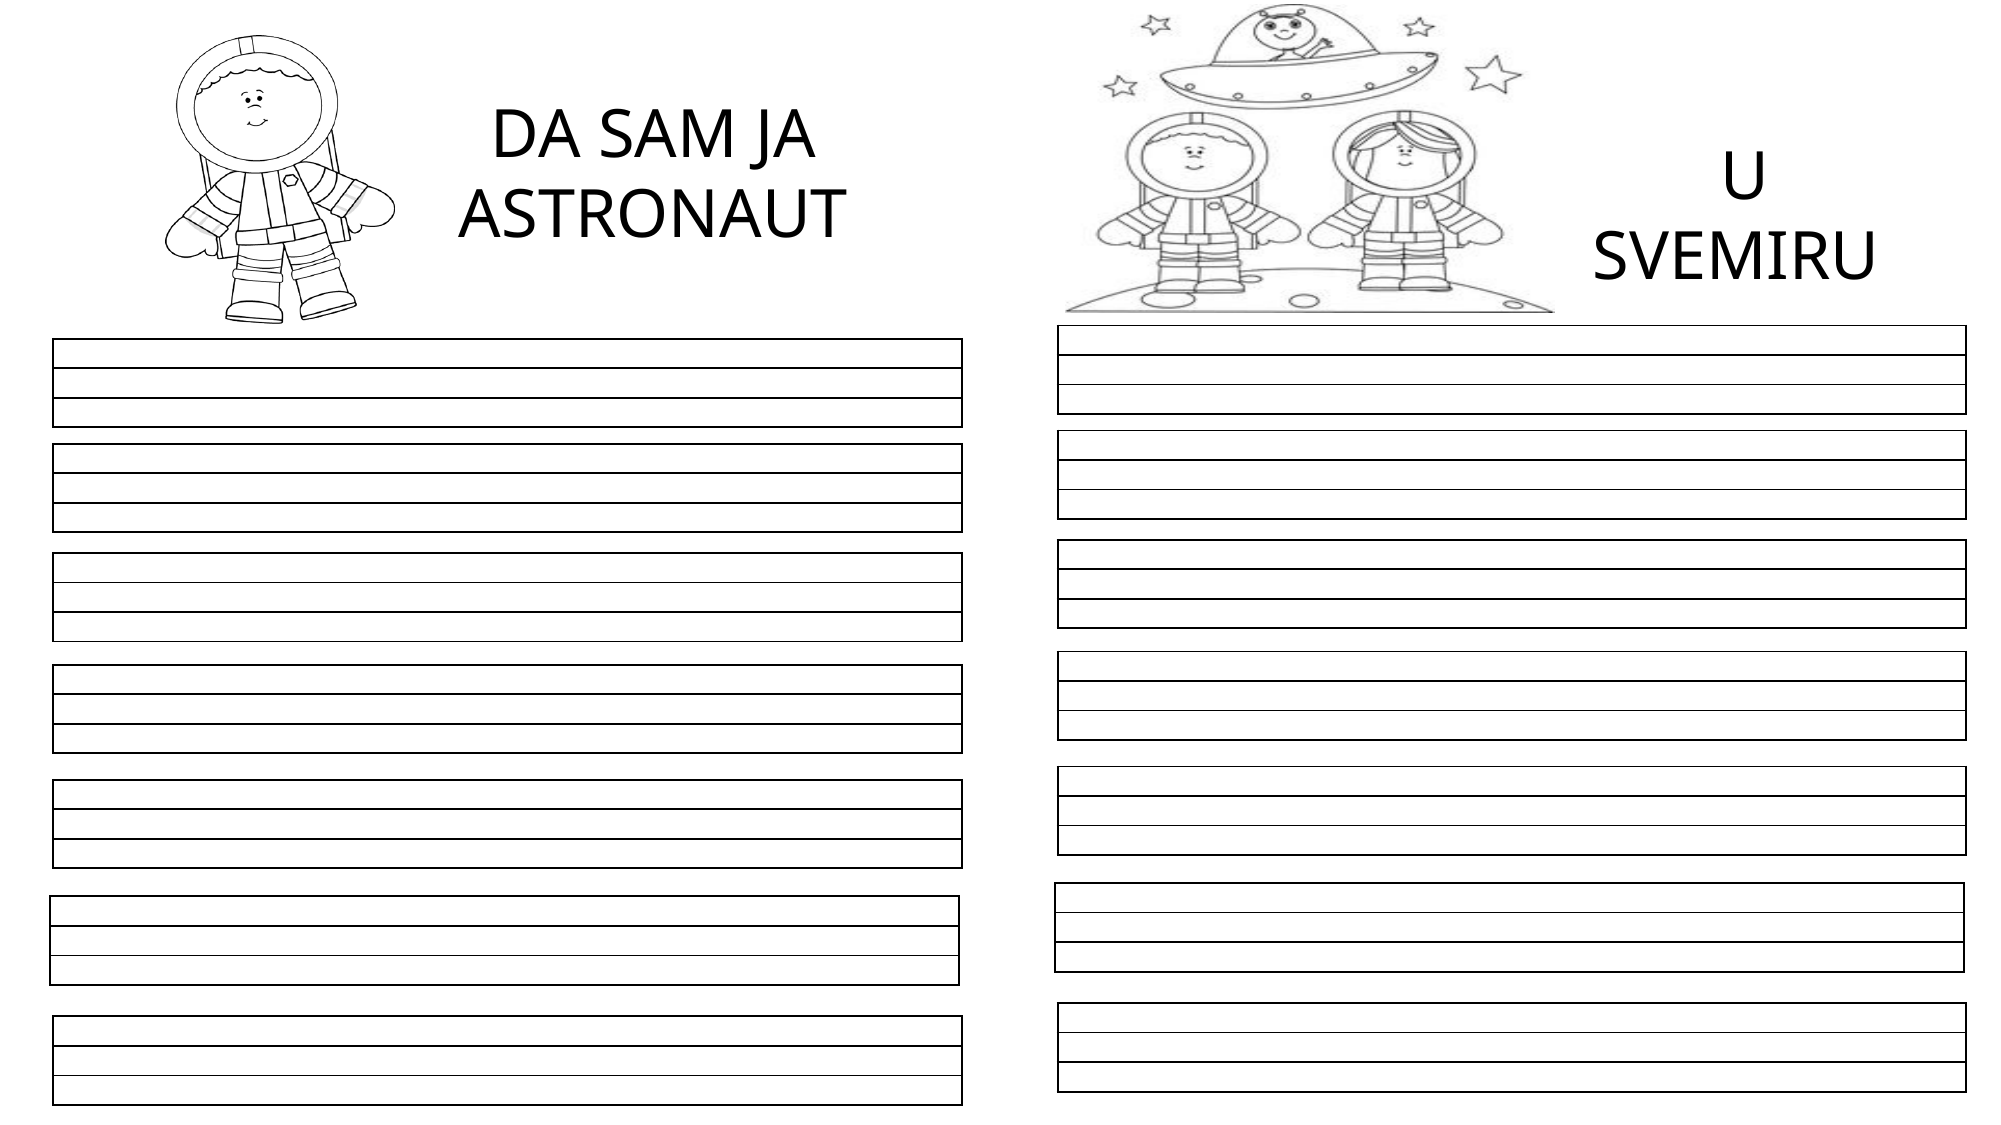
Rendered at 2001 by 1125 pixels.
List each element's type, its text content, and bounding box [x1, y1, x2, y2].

picture [165, 35, 395, 324]
table_cell [1059, 711, 1965, 739]
table_cell [1059, 682, 1965, 710]
table_cell [54, 474, 961, 502]
table_cell [54, 810, 961, 838]
table_cell [54, 583, 961, 611]
table_header [1059, 1004, 1965, 1032]
table_header [1059, 767, 1965, 795]
table_cell [1059, 797, 1965, 825]
table_header [54, 1017, 961, 1045]
table_header [54, 781, 961, 808]
table_cell [1059, 1033, 1965, 1061]
table_cell [54, 840, 961, 867]
table_cell [1059, 461, 1965, 489]
table_cell [1059, 600, 1965, 627]
table_cell [1056, 943, 1963, 971]
table_cell [54, 725, 961, 752]
table_header [51, 897, 958, 925]
table_cell [1059, 356, 1965, 384]
table_cell [1056, 913, 1963, 941]
text_box U SVEMIRU [1555, 125, 1936, 300]
table_cell [54, 1047, 961, 1075]
table_cell [1059, 1063, 1965, 1091]
table_cell [54, 504, 961, 531]
table_header [1059, 431, 1965, 459]
table_header [54, 340, 961, 367]
table_header [1059, 652, 1965, 680]
table_cell [1059, 385, 1965, 413]
table_header [1059, 326, 1965, 354]
table_cell [1059, 570, 1965, 598]
table_header [1056, 884, 1963, 912]
table_header [54, 445, 961, 472]
picture [1065, 4, 1555, 313]
table_cell [54, 369, 961, 397]
table_cell [54, 1076, 961, 1104]
table_cell [54, 613, 961, 641]
table_cell [54, 695, 961, 723]
table_header [54, 666, 961, 693]
table_cell [1059, 490, 1965, 518]
table_header [1059, 541, 1965, 568]
text_box DA SAM JA ASTRONAUT [395, 83, 935, 259]
table_cell [54, 399, 961, 426]
table_header [54, 554, 961, 582]
table_cell [1059, 826, 1965, 854]
table_cell [51, 927, 958, 955]
table_cell [51, 956, 958, 984]
